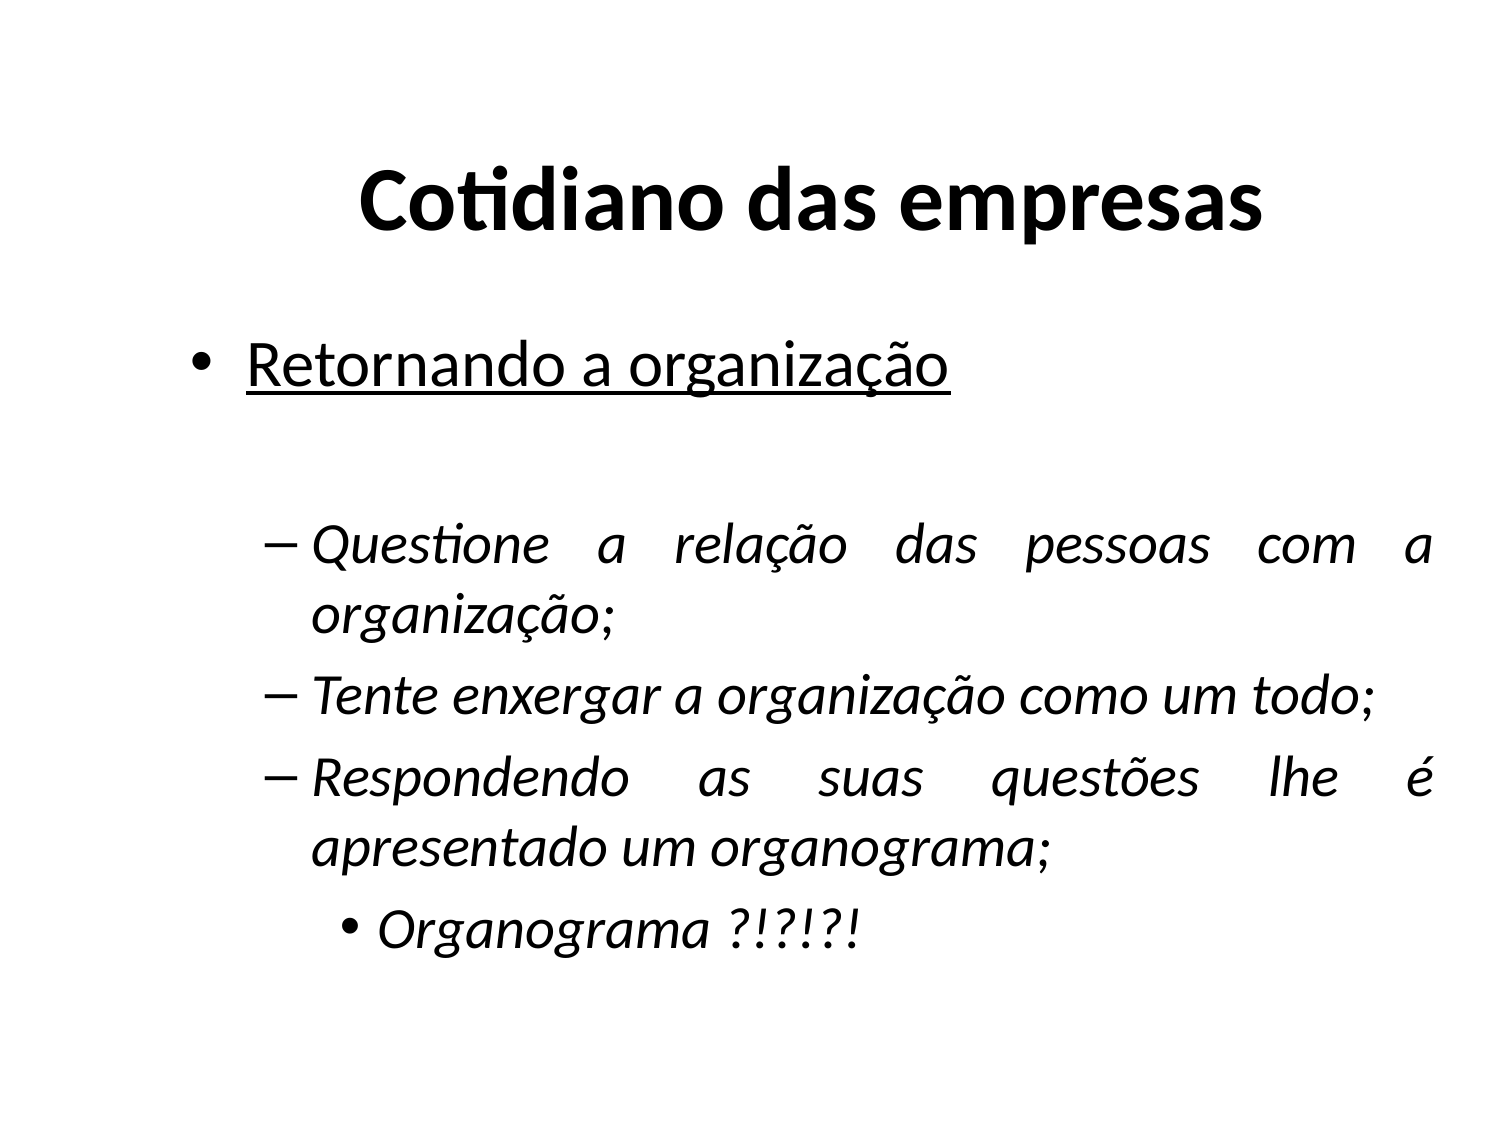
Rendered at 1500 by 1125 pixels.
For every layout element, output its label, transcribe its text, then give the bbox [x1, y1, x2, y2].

title Cotidiano das empresas [174, 75, 1450, 312]
list Retornando a organização Questione a relação das pessoas com a organização; Tente enxergar a organização como um todo; Respondendo as suas questões lhe é apresentado um organograma; Organograma ?!?!?! [174, 312, 1450, 1031]
